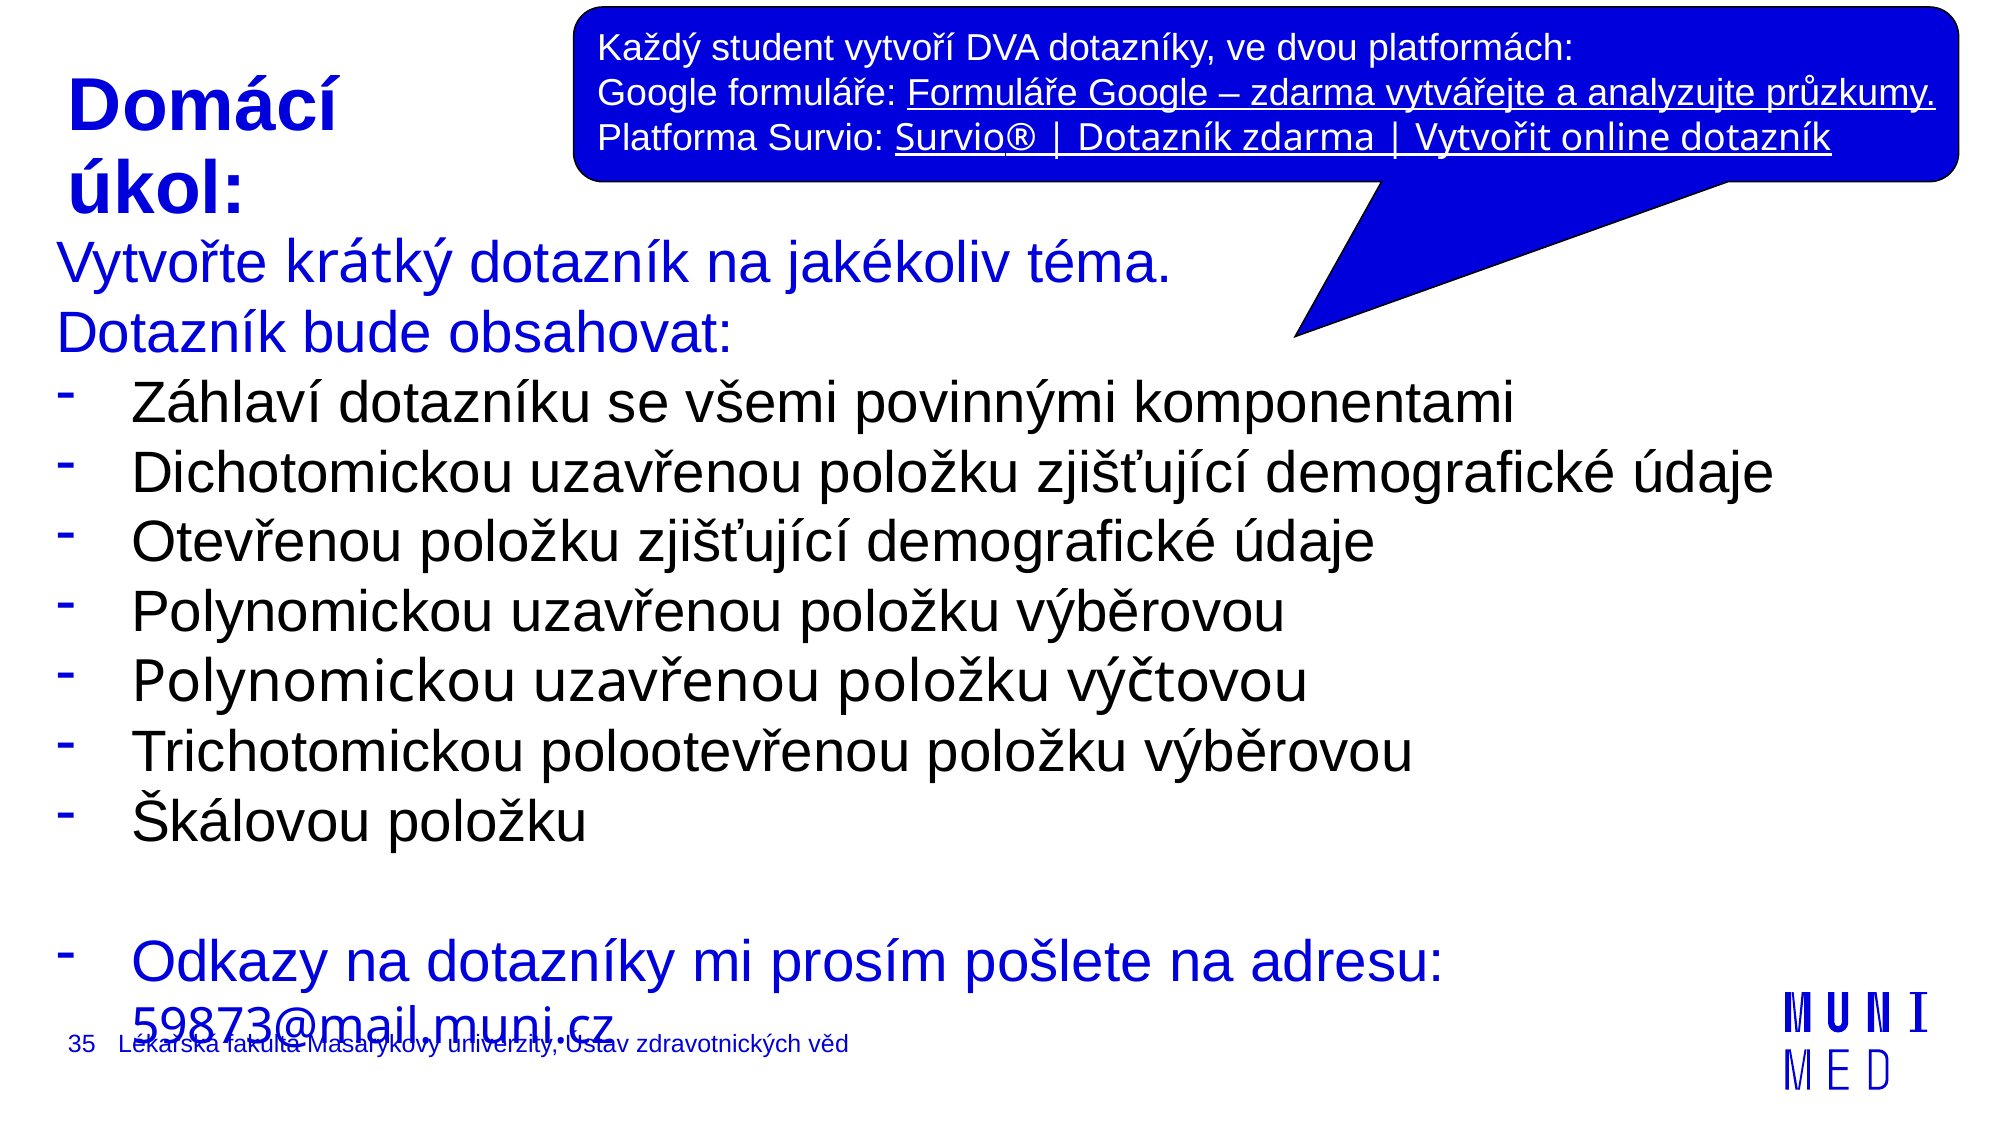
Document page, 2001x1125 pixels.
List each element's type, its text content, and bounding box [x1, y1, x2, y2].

text_box Domácí úkol: [67, 62, 443, 148]
text_box Každý student vytvoří DVA dotazníky, ve dvou platformách: Google formuláře: Formuláře Google – zdarma vytvářejte a analyzujte průzkumy. Platforma Survio: Survio® | Dotazník zdarma | Vytvořit online dotazník [573, 6, 1959, 337]
text_box Vytvořte krátký dotazník na jakékoliv téma. Dotazník bude obsahovat: Záhlaví dotazníku se všemi povinnými komponentami Dichotomickou uzavřenou položku zjišťující demografické údaje Otevřenou položku zjišťující demografické údaje Polynomickou uzavřenou položku výběrovou Polynomickou uzavřenou položku výčtovou Trichotomickou polootevřenou položku výběrovou Škálovou položku Odkazy na dotazníky mi prosím pošlete na adresu: 59873@mail.muni.cz [41, 216, 1959, 1061]
